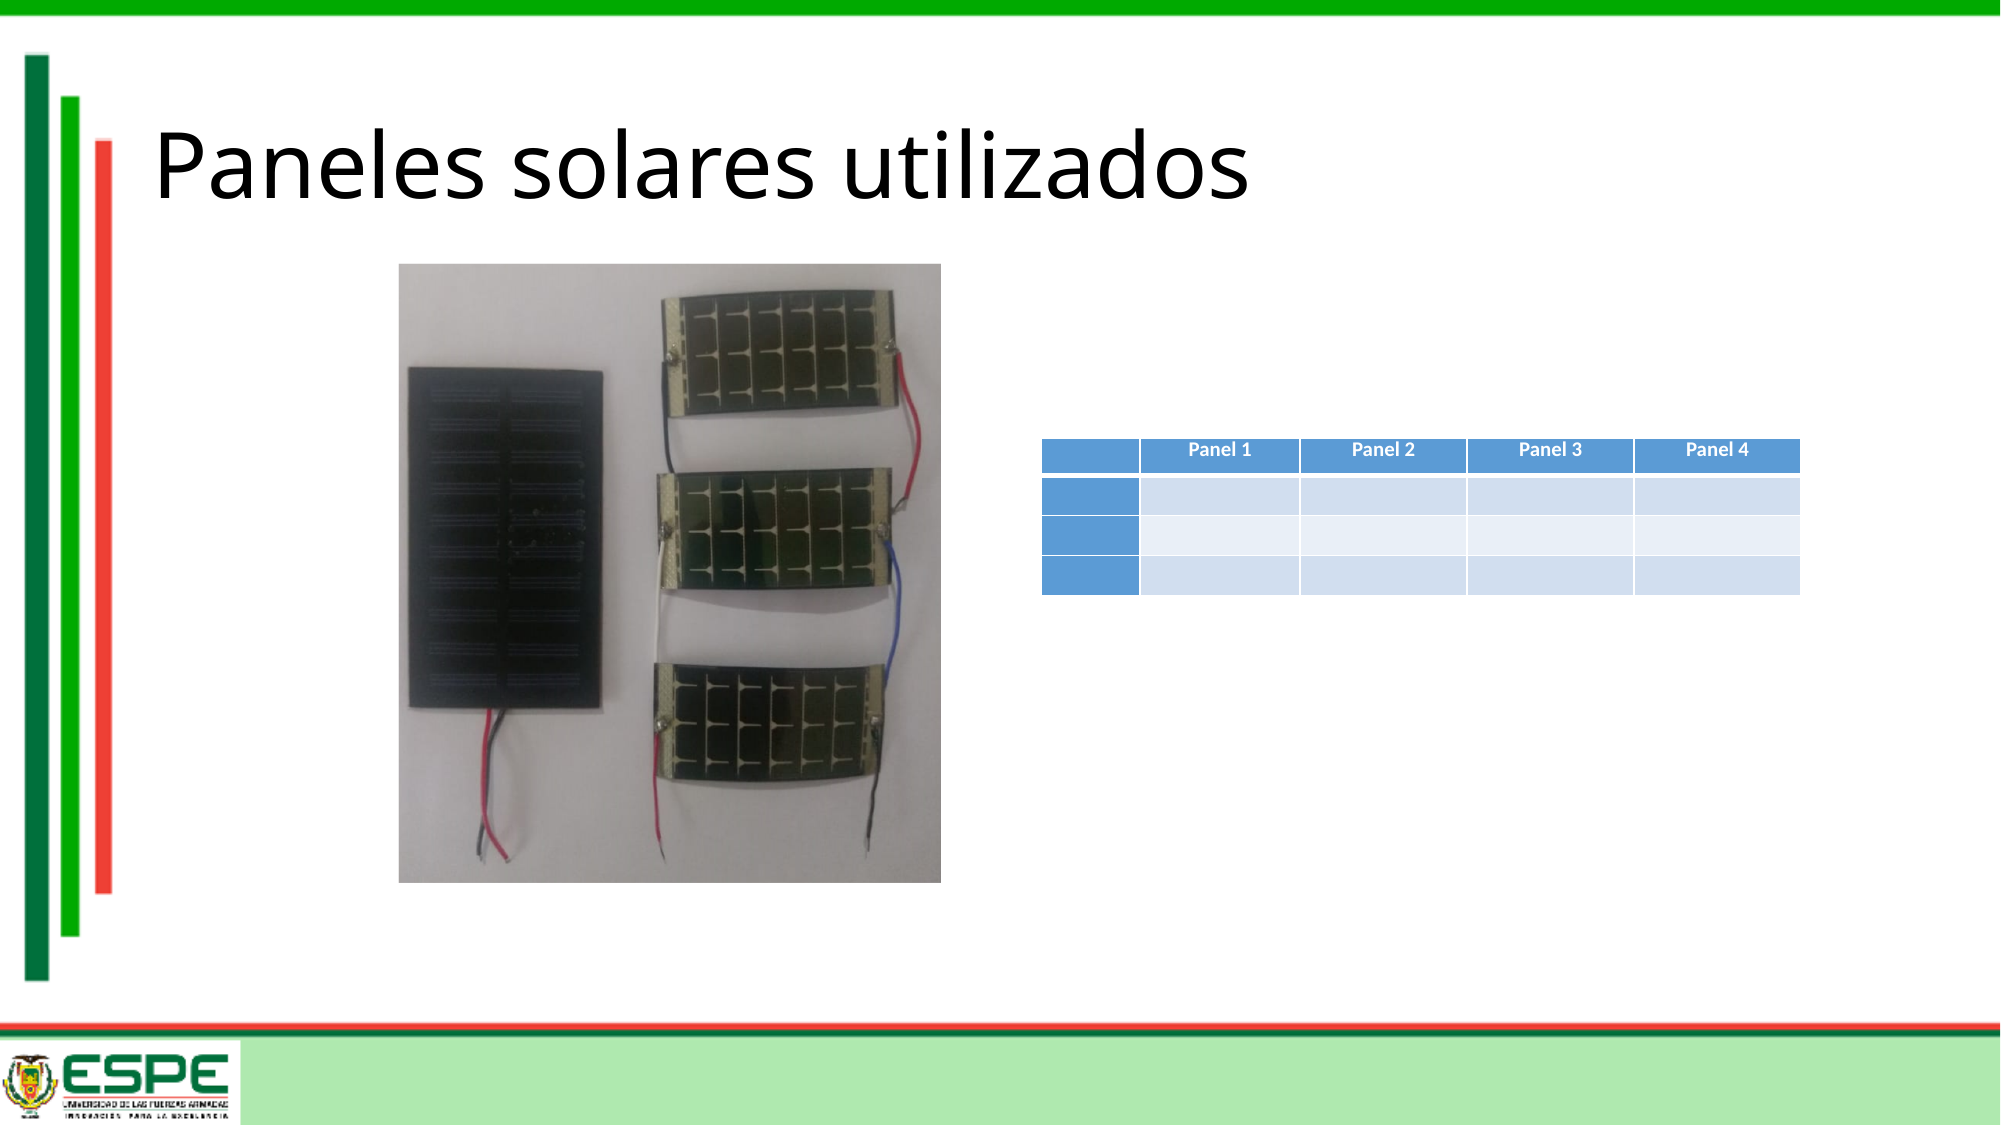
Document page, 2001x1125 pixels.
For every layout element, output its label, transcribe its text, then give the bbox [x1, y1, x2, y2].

picture [0, 0, 2001, 1125]
title Paneles solares utilizados [137, 59, 1863, 278]
